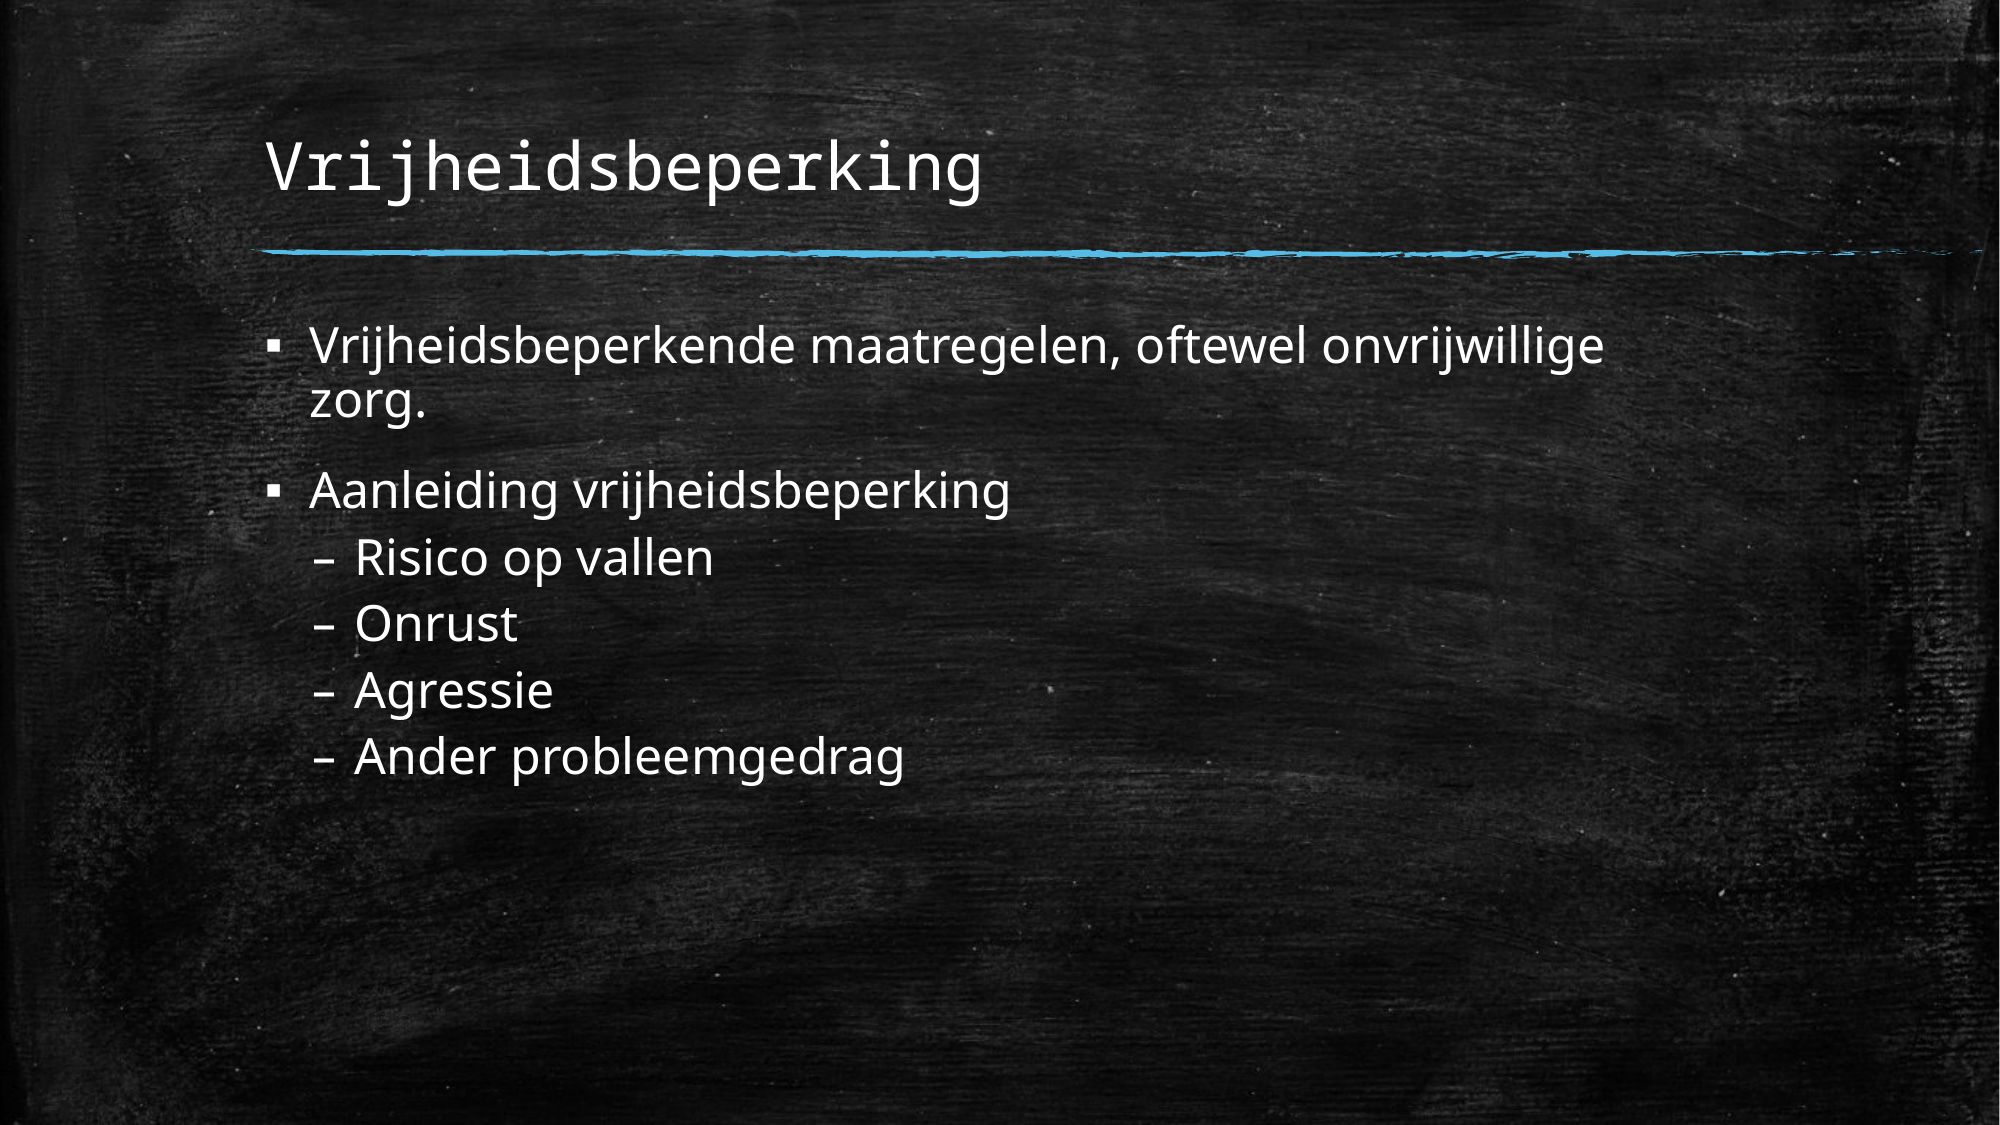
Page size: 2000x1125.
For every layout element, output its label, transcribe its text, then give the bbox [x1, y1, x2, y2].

list Vrijheidsbeperkende maatregelen, oftewel onvrijwillige zorg. Aanleiding vrijheidsbeperking Risico op vallen Onrust Agressie Ander probleemgedrag [249, 312, 1750, 1013]
title Vrijheidsbeperking [249, 45, 1750, 213]
